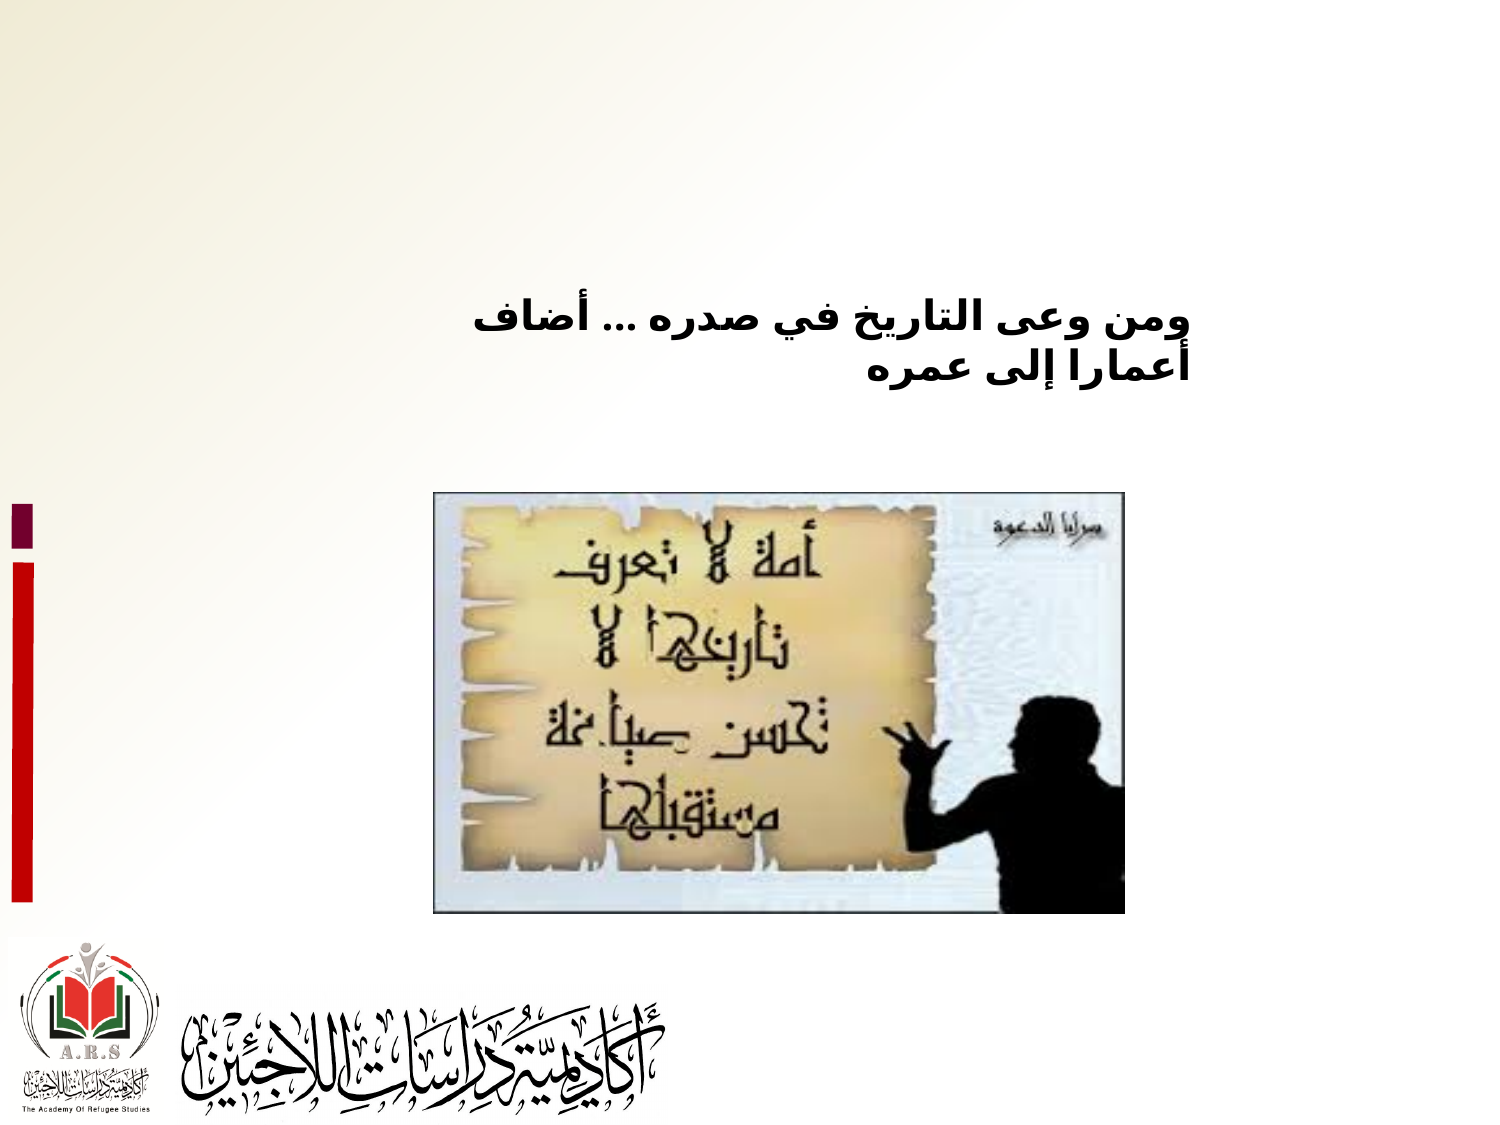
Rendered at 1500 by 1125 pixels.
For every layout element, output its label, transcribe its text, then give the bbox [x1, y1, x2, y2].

picture [175, 984, 668, 1125]
text_box ومن وعى التاريخ في صدره ... أضاف أعمارا إلى عمره [401, 281, 1207, 396]
picture [8, 937, 164, 1120]
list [433, 491, 1126, 915]
